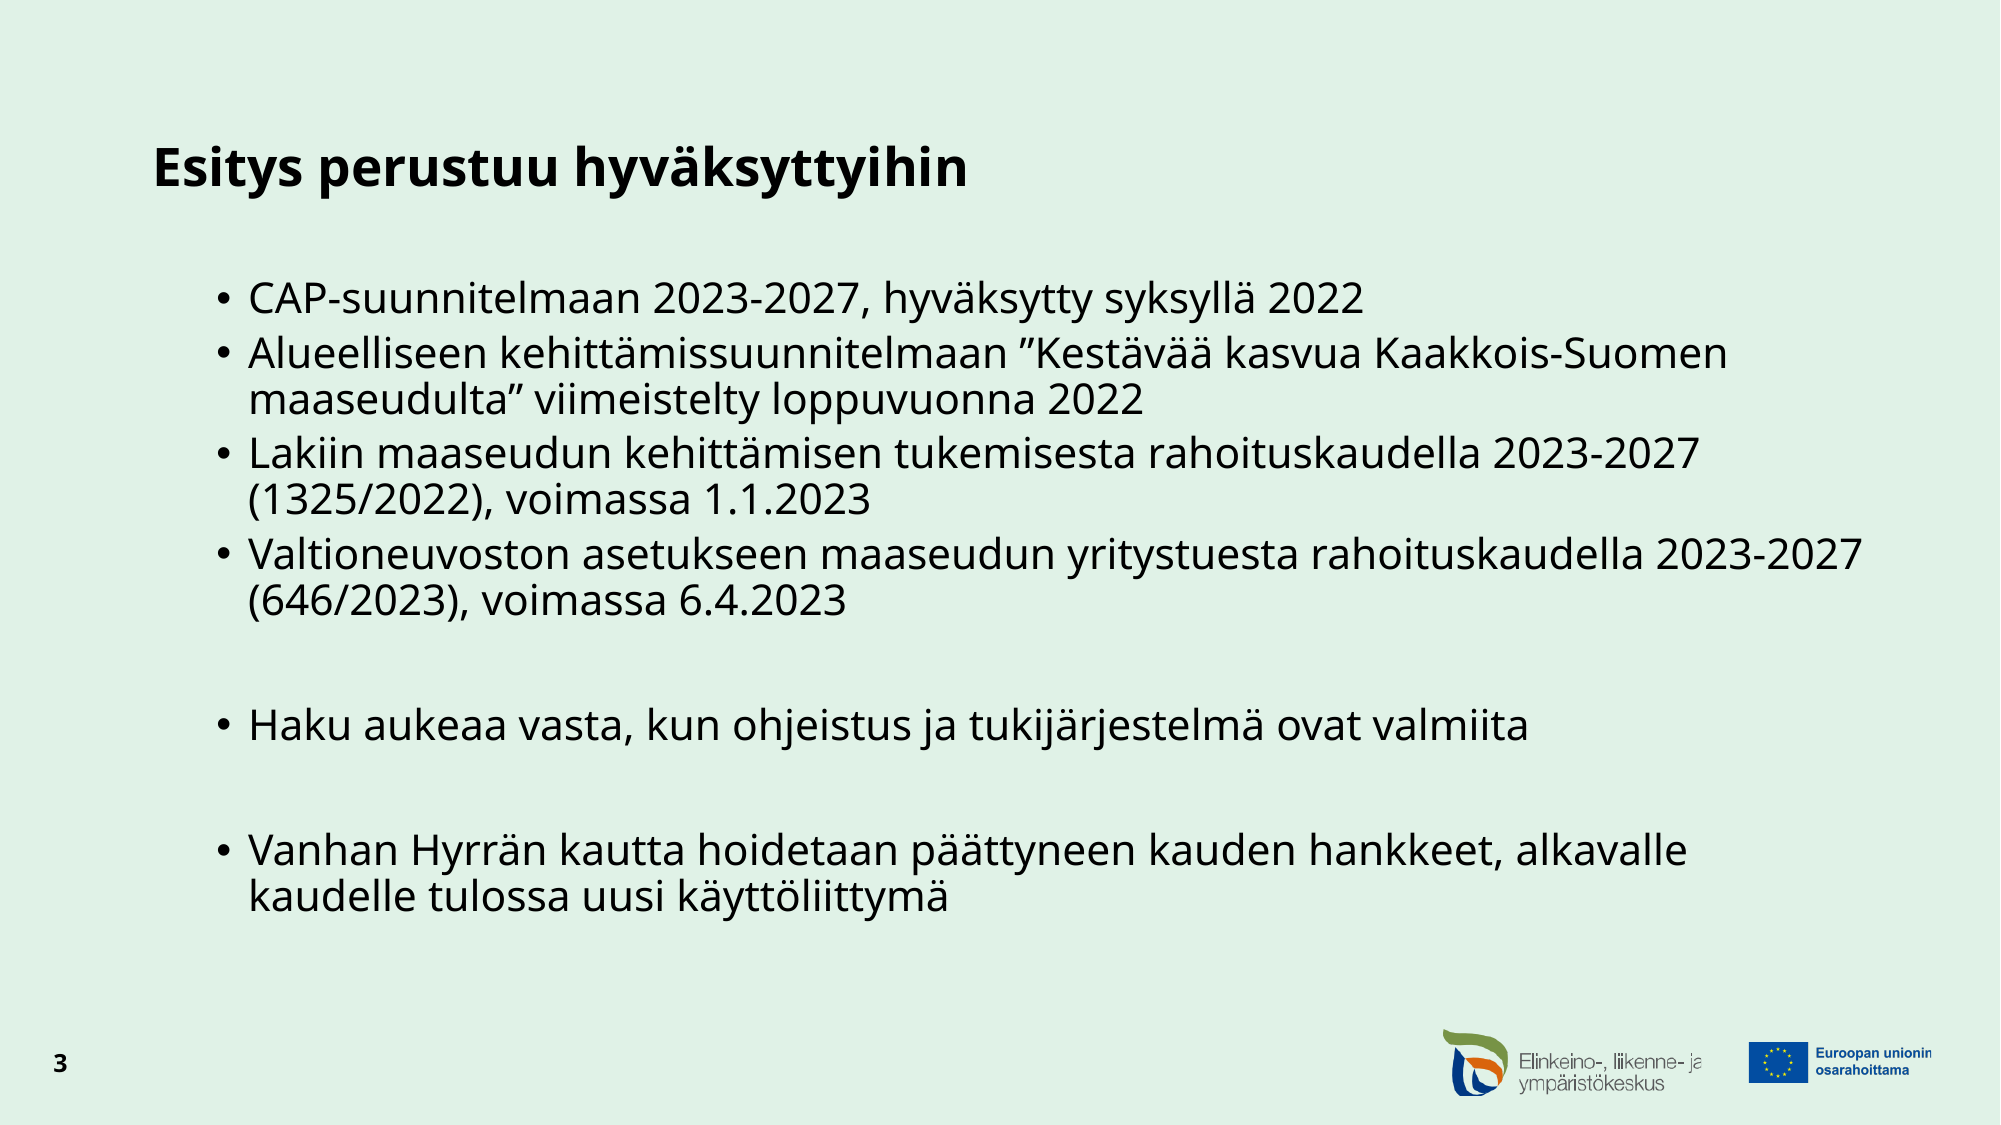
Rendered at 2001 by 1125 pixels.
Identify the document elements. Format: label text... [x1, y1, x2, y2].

list Esitys perustuu hyväksyttyihin CAP-suunnitelmaan 2023-2027, hyväksytty syksyllä 2022 Alueelliseen kehittämissuunnitelmaan ”Kestävää kasvua Kaakkois-Suomen maaseudulta” viimeistelty loppuvuonna 2022 Lakiin maaseudun kehittämisen tukemisesta rahoituskaudella 2023-2027 (1325/2022), voimassa 1.1.2023 Valtioneuvoston asetukseen maaseudun yritystuesta rahoituskaudella 2023-2027 (646/2023), voimassa 6.4.2023 Haku aukeaa vasta, kun ohjeistus ja tukijärjestelmä ovat valmiita Vanhan Hyrrän kautta hoidetaan päättyneen kauden hankkeet, alkavalle kaudelle tulossa uusi käyttöliittymä [137, 132, 1882, 933]
